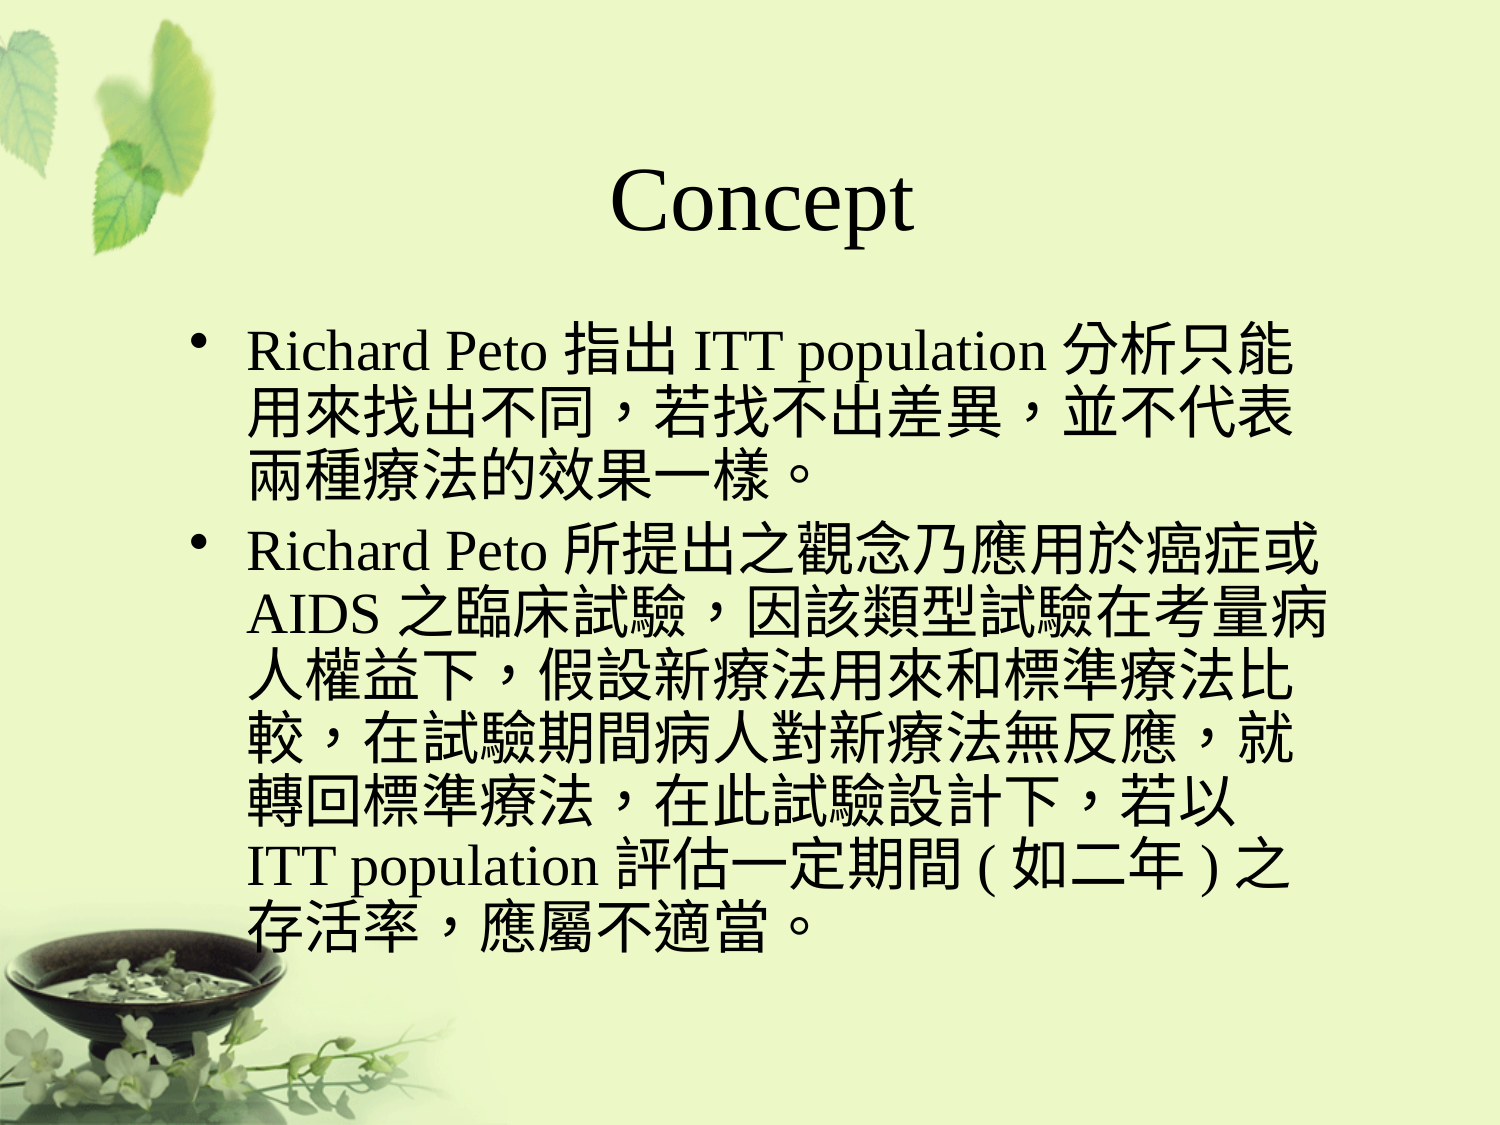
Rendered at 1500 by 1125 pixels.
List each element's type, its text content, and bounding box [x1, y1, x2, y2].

list Richard Peto指出ITT population分析只能用來找出不同，若找不出差異，並不代表兩種療法的效果一樣。 Richard Peto所提出之觀念乃應用於癌症或AIDS之臨床試驗，因該類型試驗在考量病人權益下，假設新療法用來和標準療法比較，在試驗期間病人對新療法無反應，就轉回標準療法，在此試驗設計下，若以ITT population評估一定期間(如二年)之存活率，應屬不適當。 [174, 312, 1351, 988]
picture [0, 0, 1500, 1125]
title Concept [174, 99, 1351, 288]
